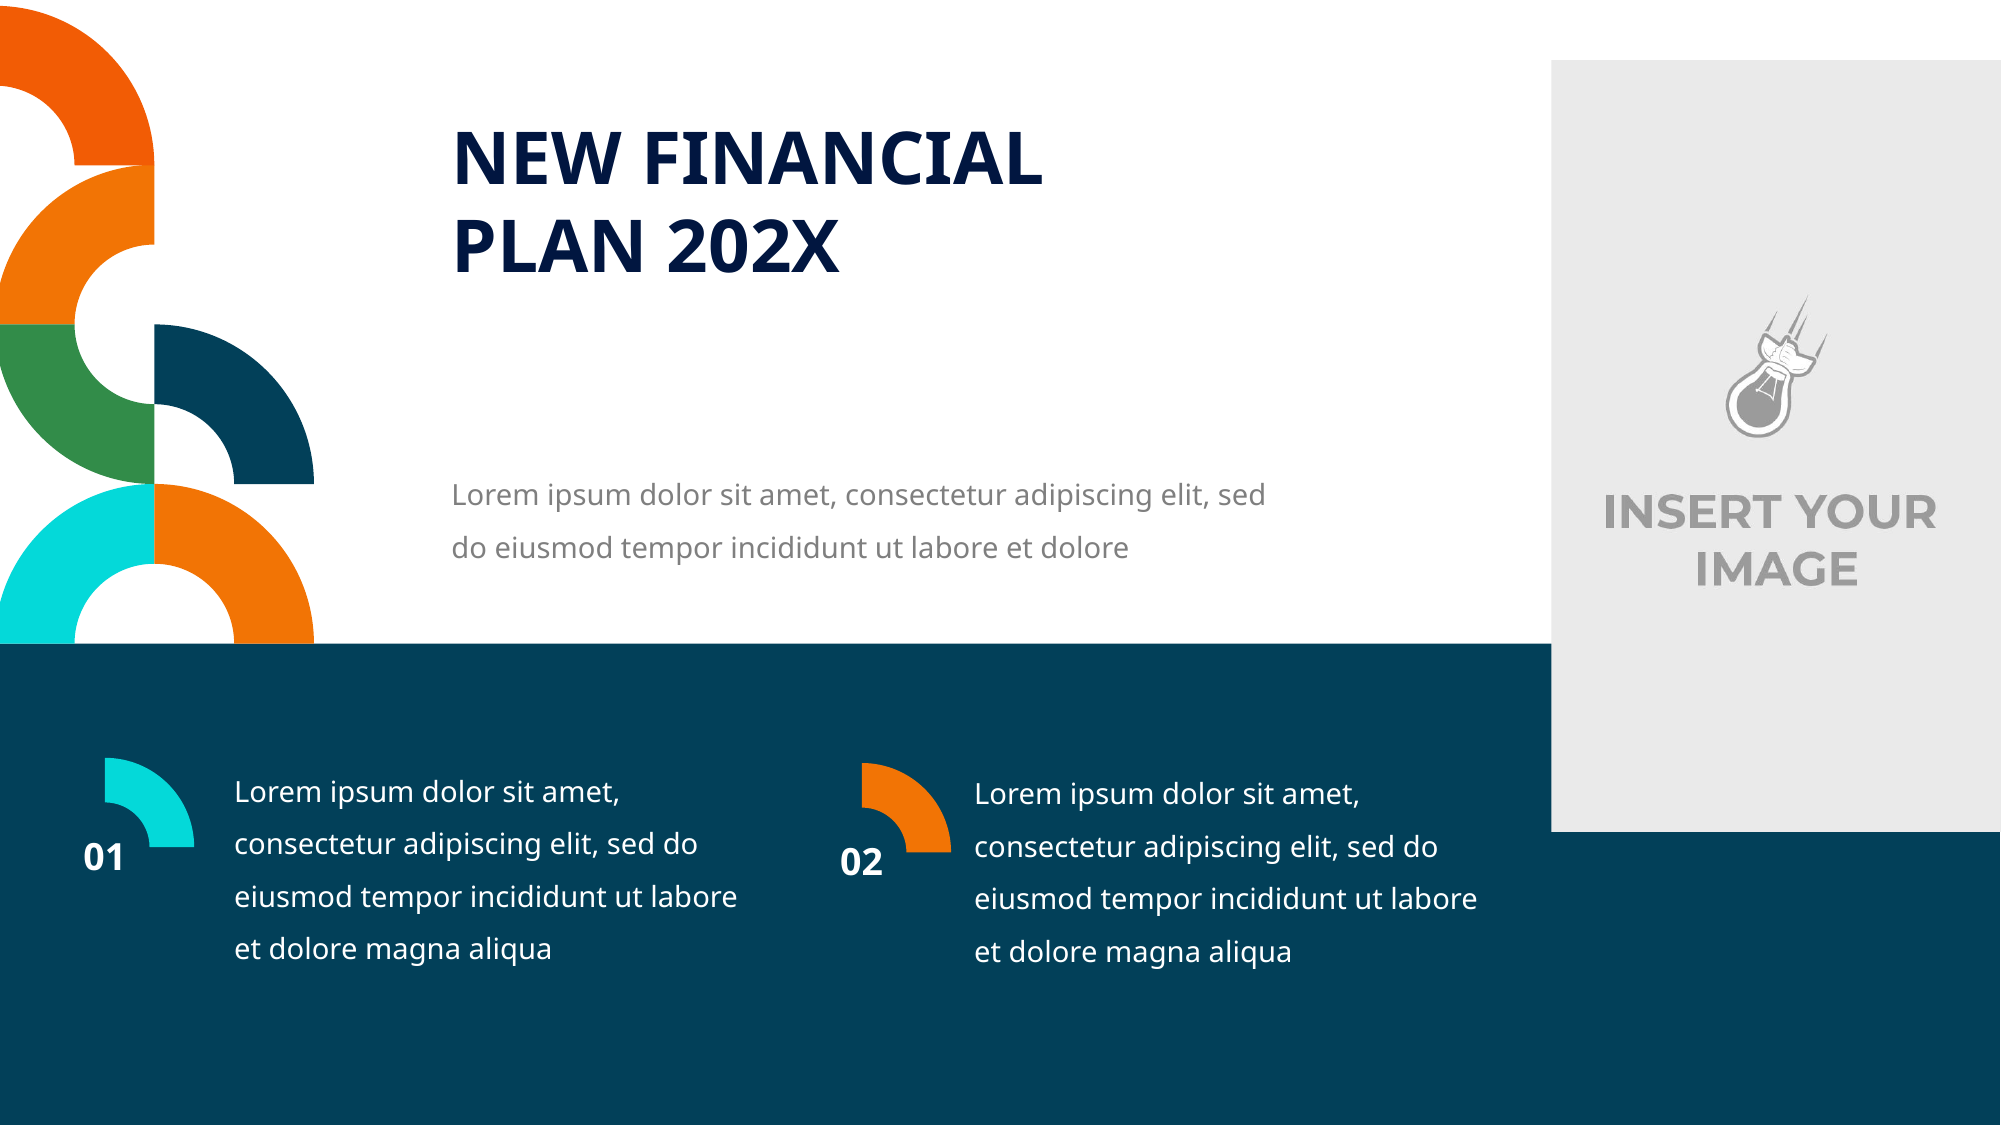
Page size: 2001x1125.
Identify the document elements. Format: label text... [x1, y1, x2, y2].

text_box Lorem ipsum dolor sit amet, consectetur adipiscing elit, sed do eiusmod tempor incididunt ut labore et dolore magna aliqua [974, 758, 1480, 968]
picture [1550, 60, 2001, 831]
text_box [0, 5, 315, 644]
text_box Lorem ipsum dolor sit amet, consectetur adipiscing elit, sed do eiusmod tempor incididunt ut labore et dolore magna aliqua [234, 755, 740, 966]
text_box [0, 643, 2000, 1125]
text_box [104, 757, 195, 848]
text_box 02 [830, 821, 893, 884]
list Lorem ipsum dolor sit amet, consectetur adipiscing elit, sed do eiusmod tempor incididunt ut labore et dolore [451, 459, 1283, 1097]
text_box [861, 762, 952, 853]
title NEW FINANCIAL PLAN 202X [451, 111, 1061, 300]
text_box 01 [73, 816, 136, 879]
